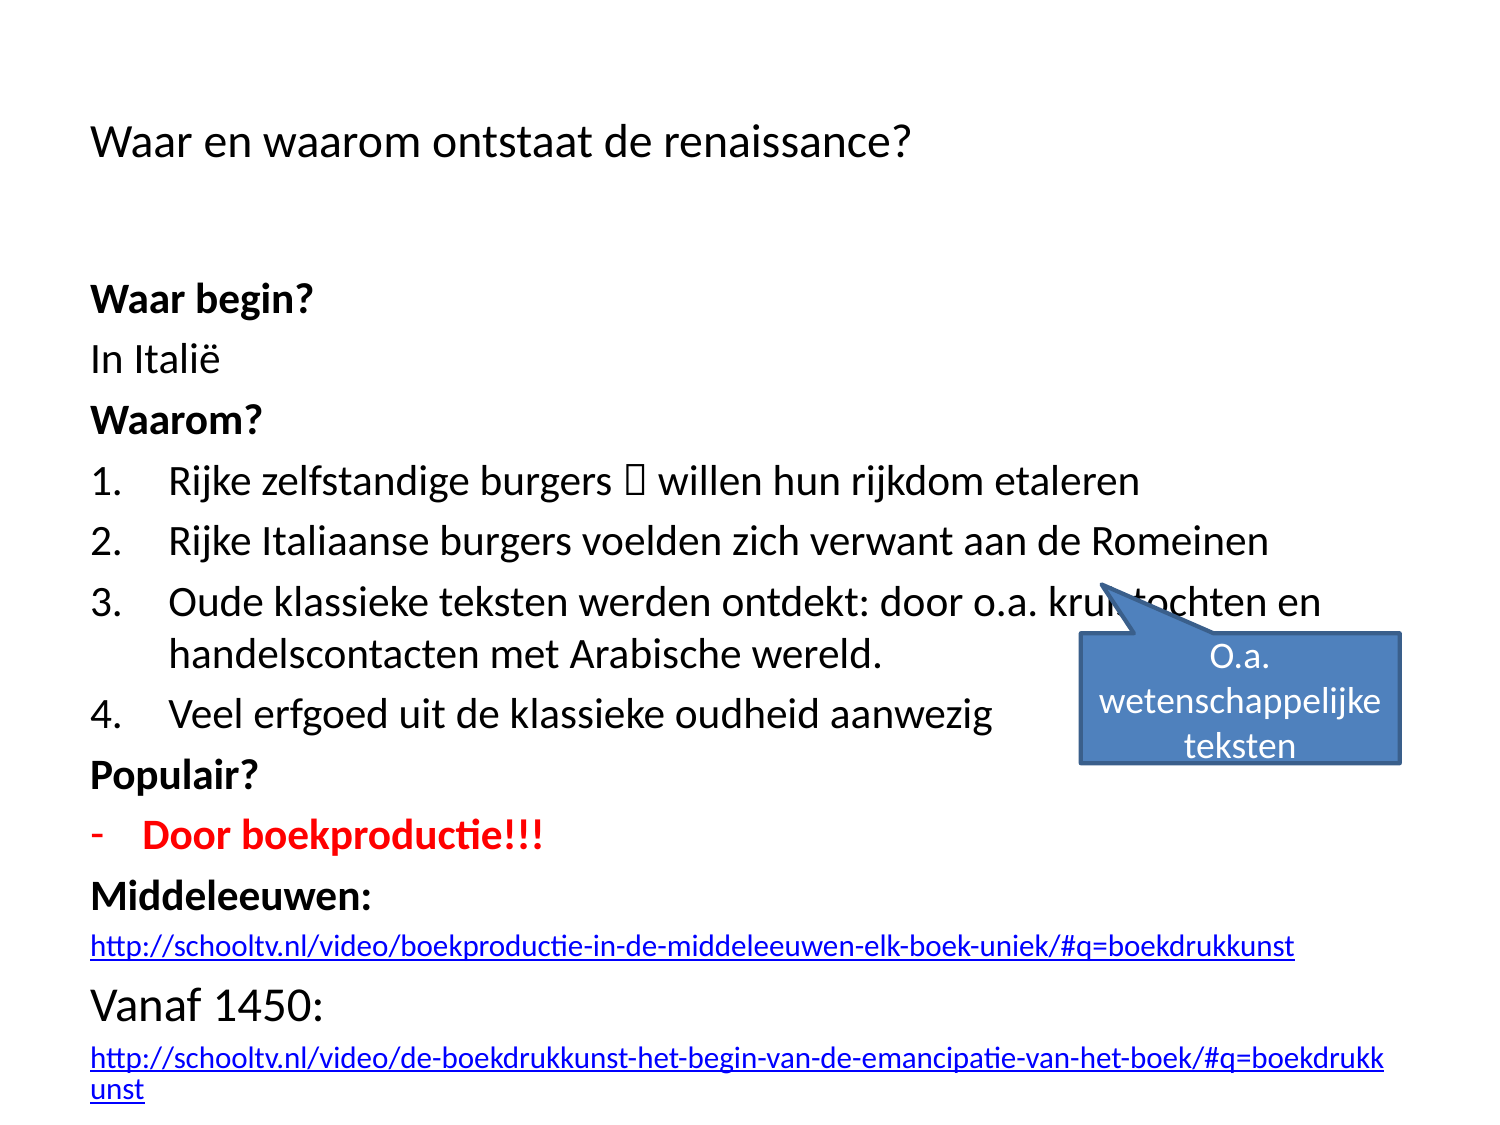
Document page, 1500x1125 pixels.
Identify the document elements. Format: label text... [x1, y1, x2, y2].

text_box O.a. wetenschappelijke teksten [1078, 582, 1402, 766]
title Waar en waarom ontstaat de renaissance? [75, 45, 1425, 233]
list Waar begin? In Italië Waarom? Rijke zelfstandige burgers  willen hun rijkdom etaleren Rijke Italiaanse burgers voelden zich verwant aan de Romeinen Oude klassieke teksten werden ontdekt: door o.a. kruistochten en handelscontacten met Arabische wereld. Veel erfgoed uit de klassieke oudheid aanwezig Populair? Door boekproductie!!! Middeleeuwen: http://schooltv.nl/video/boekproductie-in-de-middeleeuwen-elk-boek-uniek/#q=boekdrukkunst Vanaf 1450: http://schooltv.nl/video/de-boekdrukkunst-het-begin-van-de-emancipatie-van-het-boek/#q=boekdrukkunst [75, 262, 1425, 1083]
